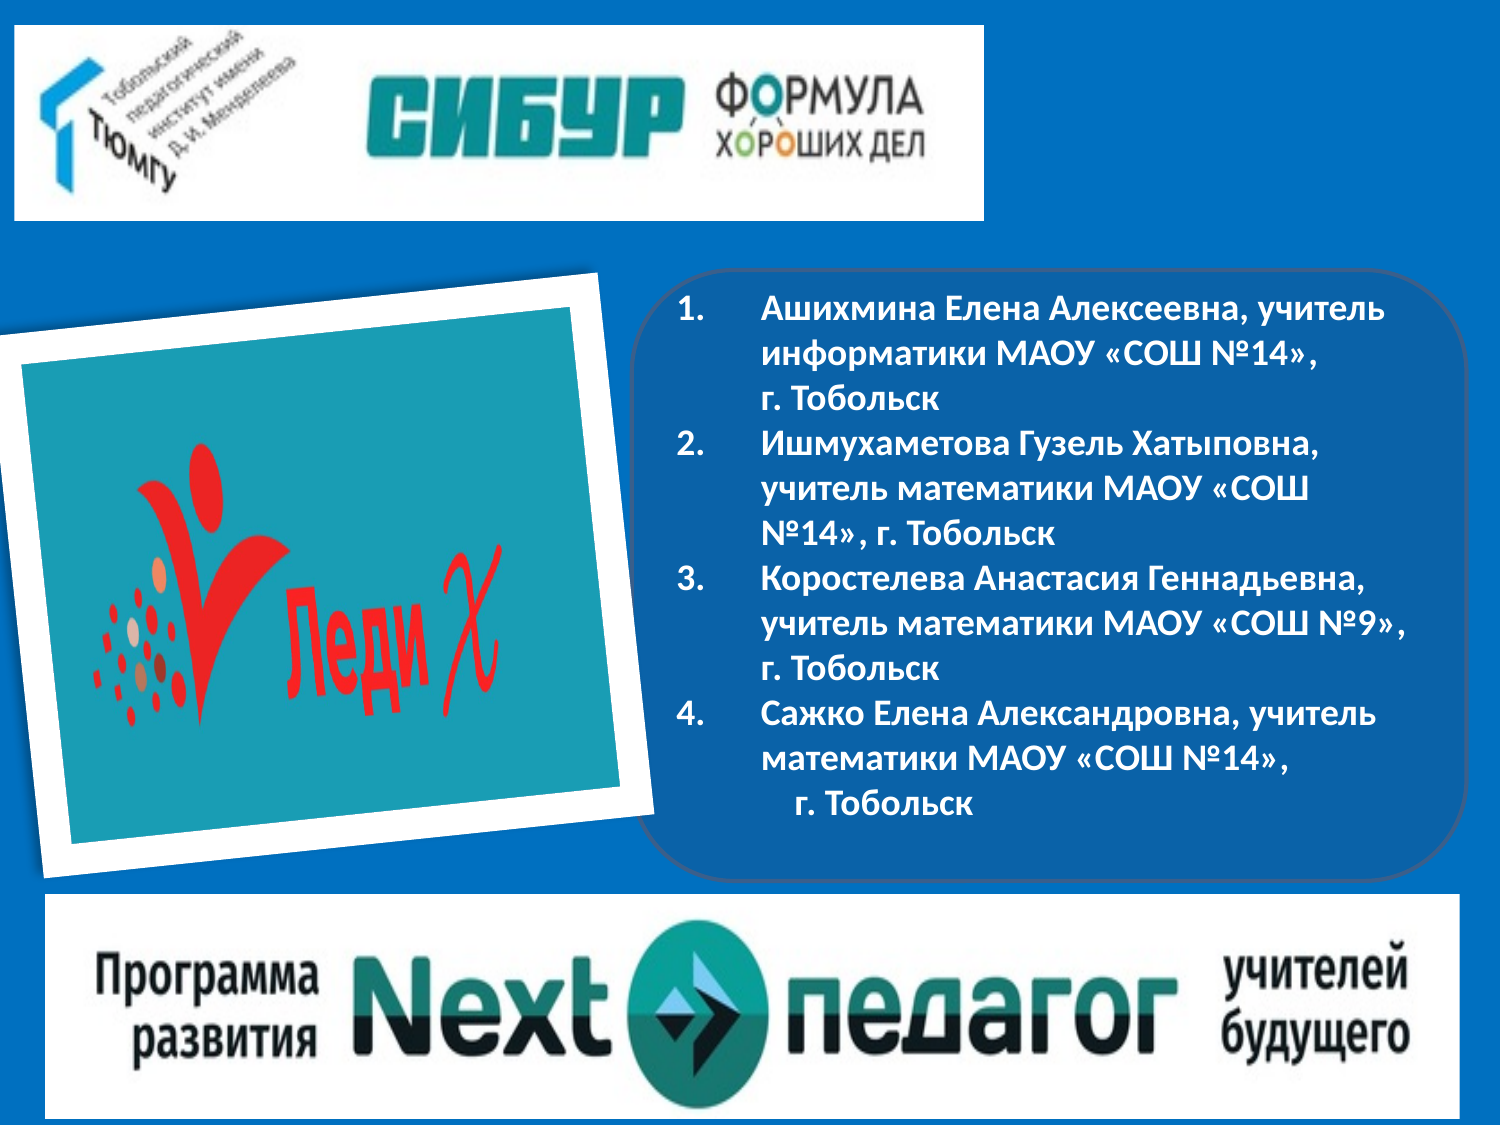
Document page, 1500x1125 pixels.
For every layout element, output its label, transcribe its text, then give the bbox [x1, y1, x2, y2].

picture [22, 308, 619, 843]
picture [13, 25, 985, 222]
text_box Ашихмина Елена Алексеевна, учитель информатики МАОУ «СОШ №14», г. Тобольск Ишмухаметова Гузель Хатыповна, учитель математики МАОУ «СОШ №14», г. Тобольск Коростелева Анастасия Геннадьевна, учитель математики МАОУ «СОШ №9», г. Тобольск Сажко Елена Александровна, учитель математики МАОУ «СОШ №14», г. Тобольск [629, 267, 1469, 884]
picture [44, 893, 1460, 1119]
